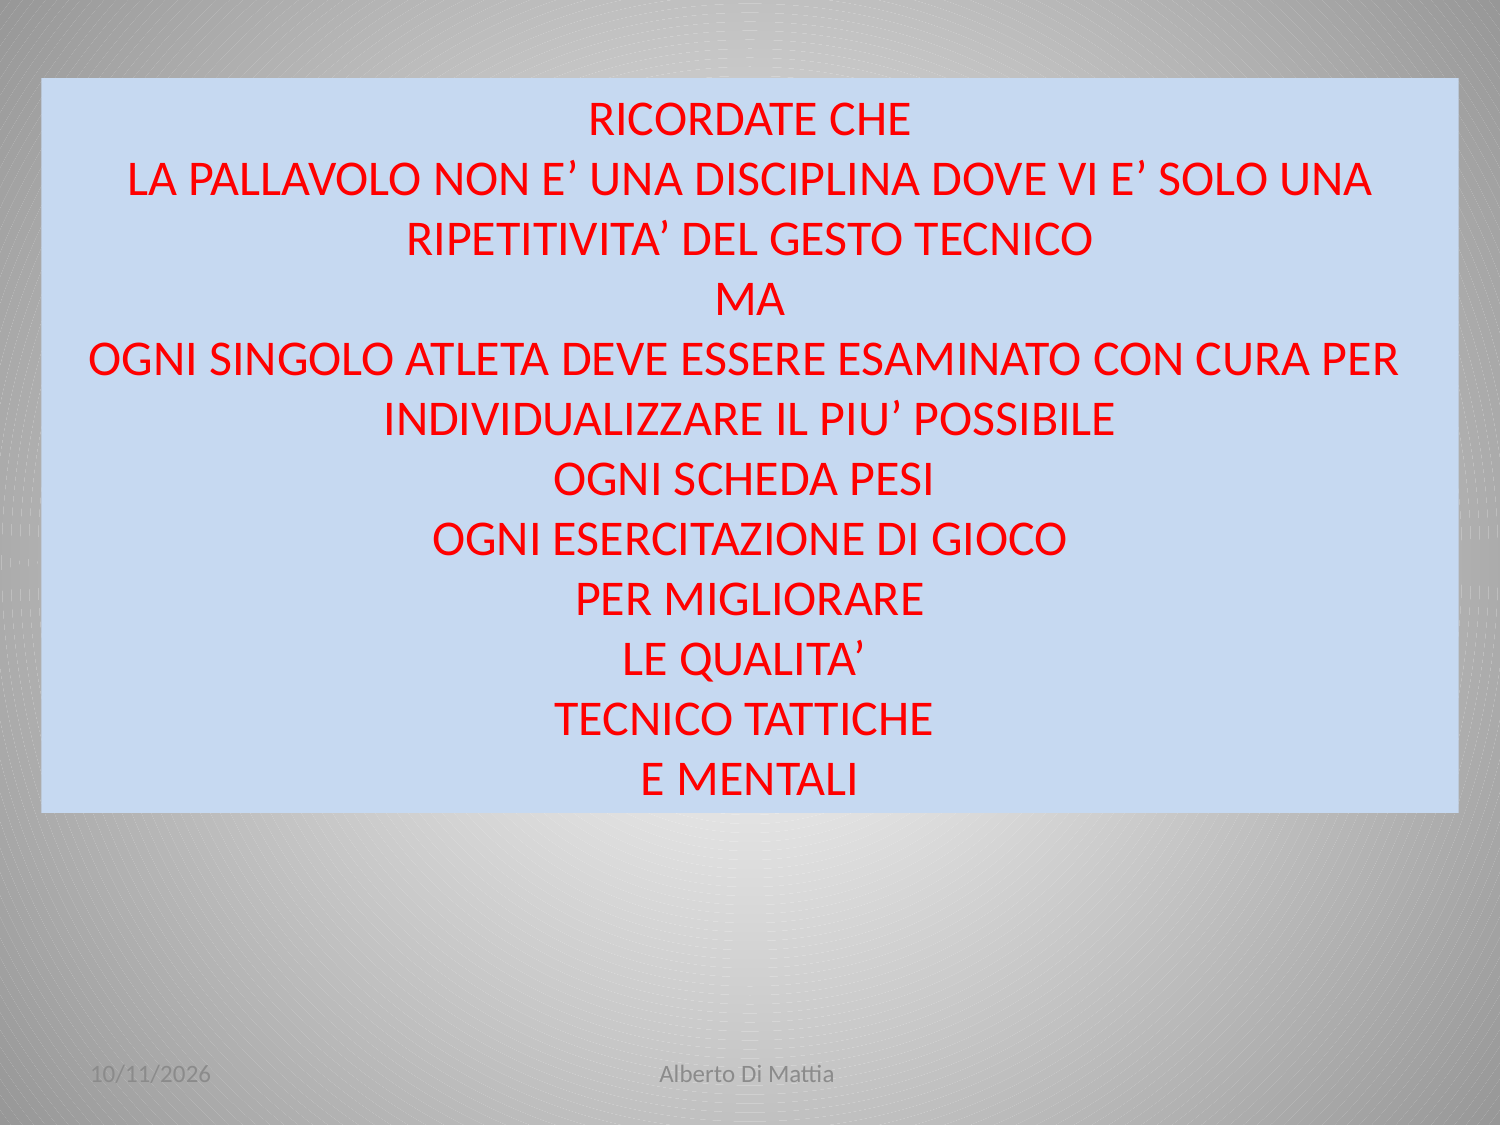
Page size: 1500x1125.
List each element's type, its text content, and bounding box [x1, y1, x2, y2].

text_box RICORDATE CHE LA PALLAVOLO NON E’ UNA DISCIPLINA DOVE VI E’ SOLO UNA RIPETITIVITA’ DEL GESTO TECNICO MA OGNI SINGOLO ATLETA DEVE ESSERE ESAMINATO CON CURA PER INDIVIDUALIZZARE IL PIU’ POSSIBILE OGNI SCHEDA PESI OGNI ESERCITAZIONE DI GIOCO PER MIGLIORARE LE QUALITA’ TECNICO TATTICHE E MENTALI [41, 78, 1459, 813]
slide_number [75, 1042, 425, 1103]
footer Alberto Di Mattia [512, 1042, 988, 1103]
